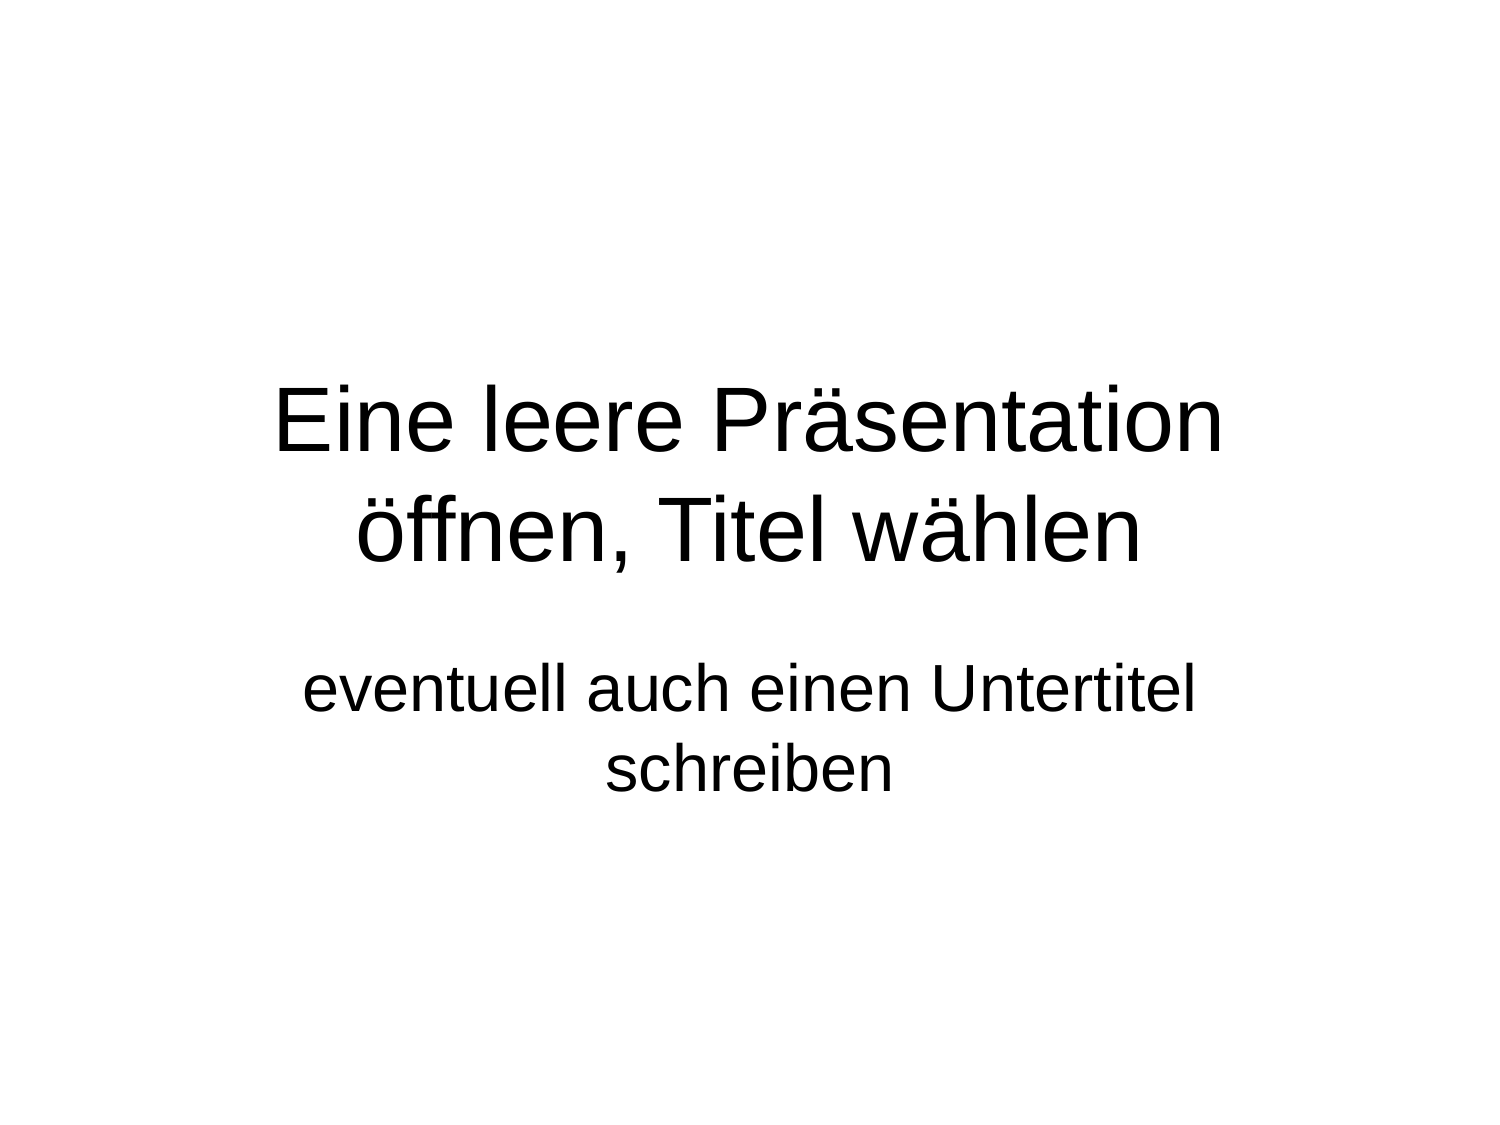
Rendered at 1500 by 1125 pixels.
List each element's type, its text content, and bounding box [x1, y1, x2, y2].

subtitle eventuell auch einen Untertitel schreiben [225, 637, 1275, 925]
title Eine leere Präsentation öffnen, Titel wählen [112, 349, 1388, 591]
